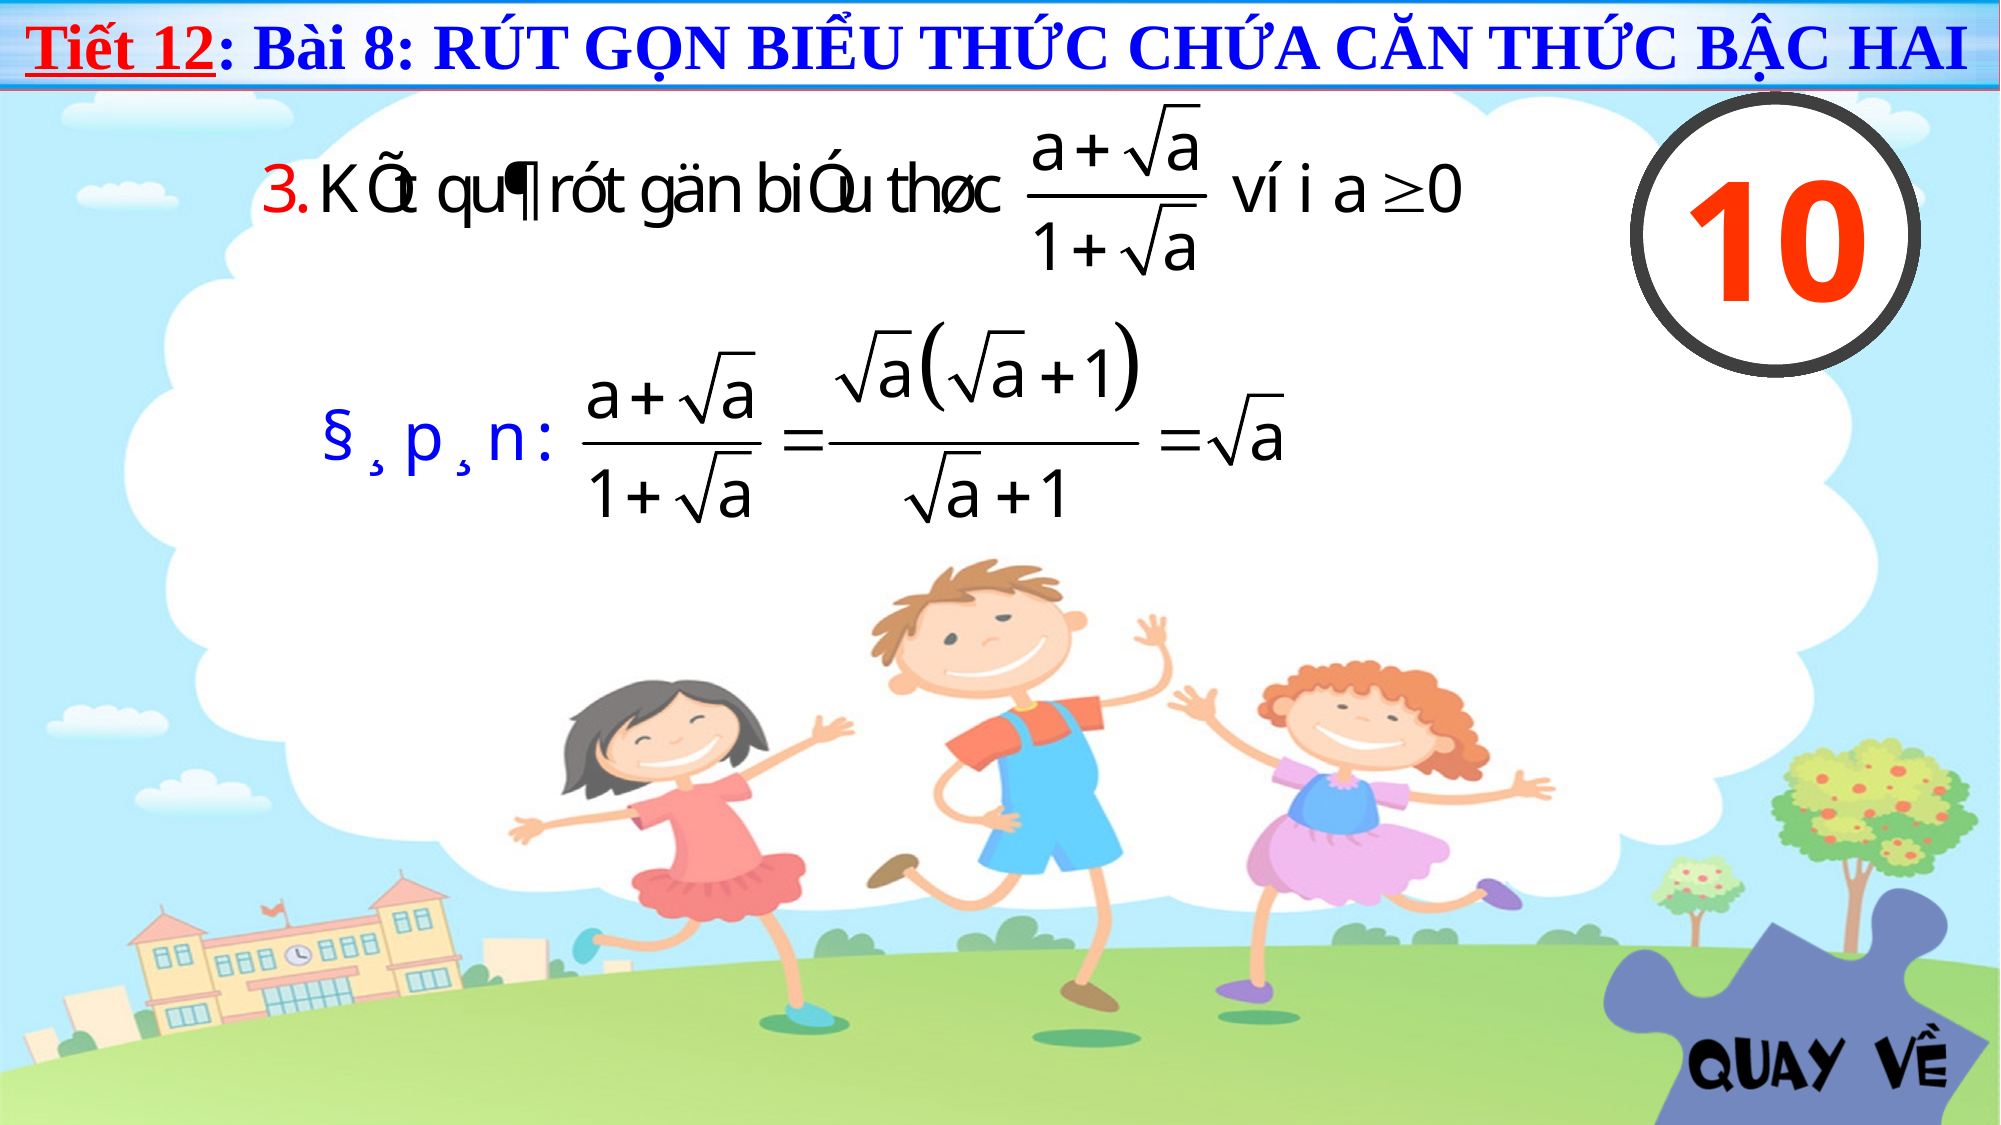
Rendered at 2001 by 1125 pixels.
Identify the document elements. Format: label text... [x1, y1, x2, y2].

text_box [318, 318, 1289, 530]
text_box Tiết 12: Bài 8: RÚT GỌN BIỂU THỨC CHỨA CĂN THỨC BẬC HAI [0, 0, 2000, 91]
picture [1599, 883, 1994, 1125]
text_box 3 [0, 91, 2000, 1125]
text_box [260, 98, 1463, 282]
text_box [1636, 98, 1915, 371]
